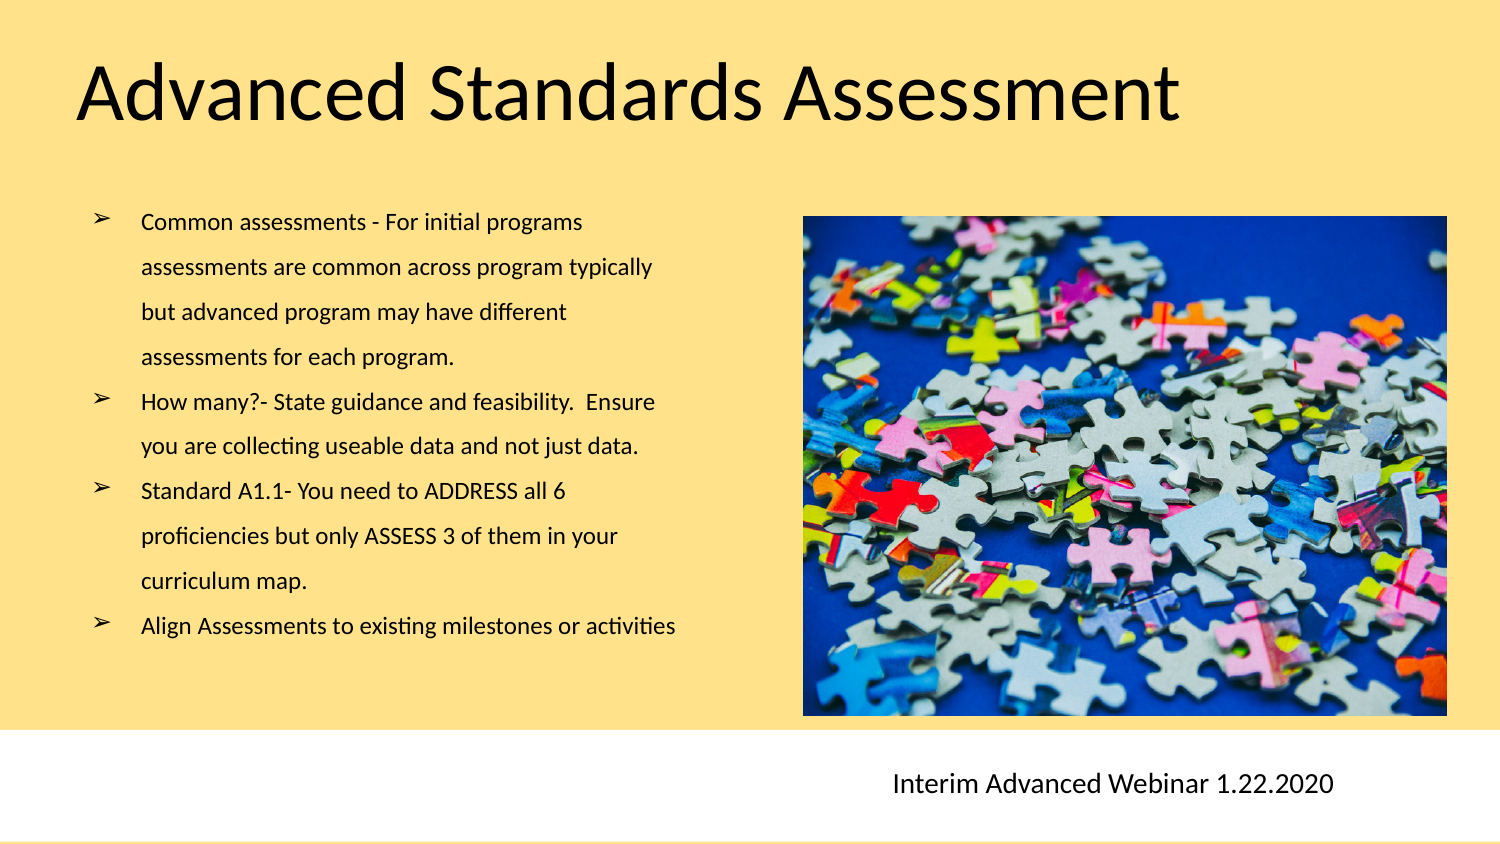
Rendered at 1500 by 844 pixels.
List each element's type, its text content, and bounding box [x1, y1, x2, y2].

picture [855, 651, 864, 660]
title Advanced Standards Assessment [61, 21, 1491, 155]
picture [814, 441, 826, 445]
picture [811, 423, 831, 429]
picture [803, 216, 1447, 717]
list Common assessments - For initial programs assessments are common across program typically but advanced program may have different assessments for each program. How many?- State guidance and feasibility. Ensure you are collecting useable data and not just data. Standard A1.1- You need to ADDRESS all 6 proficiencies but only ASSESS 3 of them in your curriculum map. Align Assessments to existing milestones or activities [51, 175, 708, 758]
